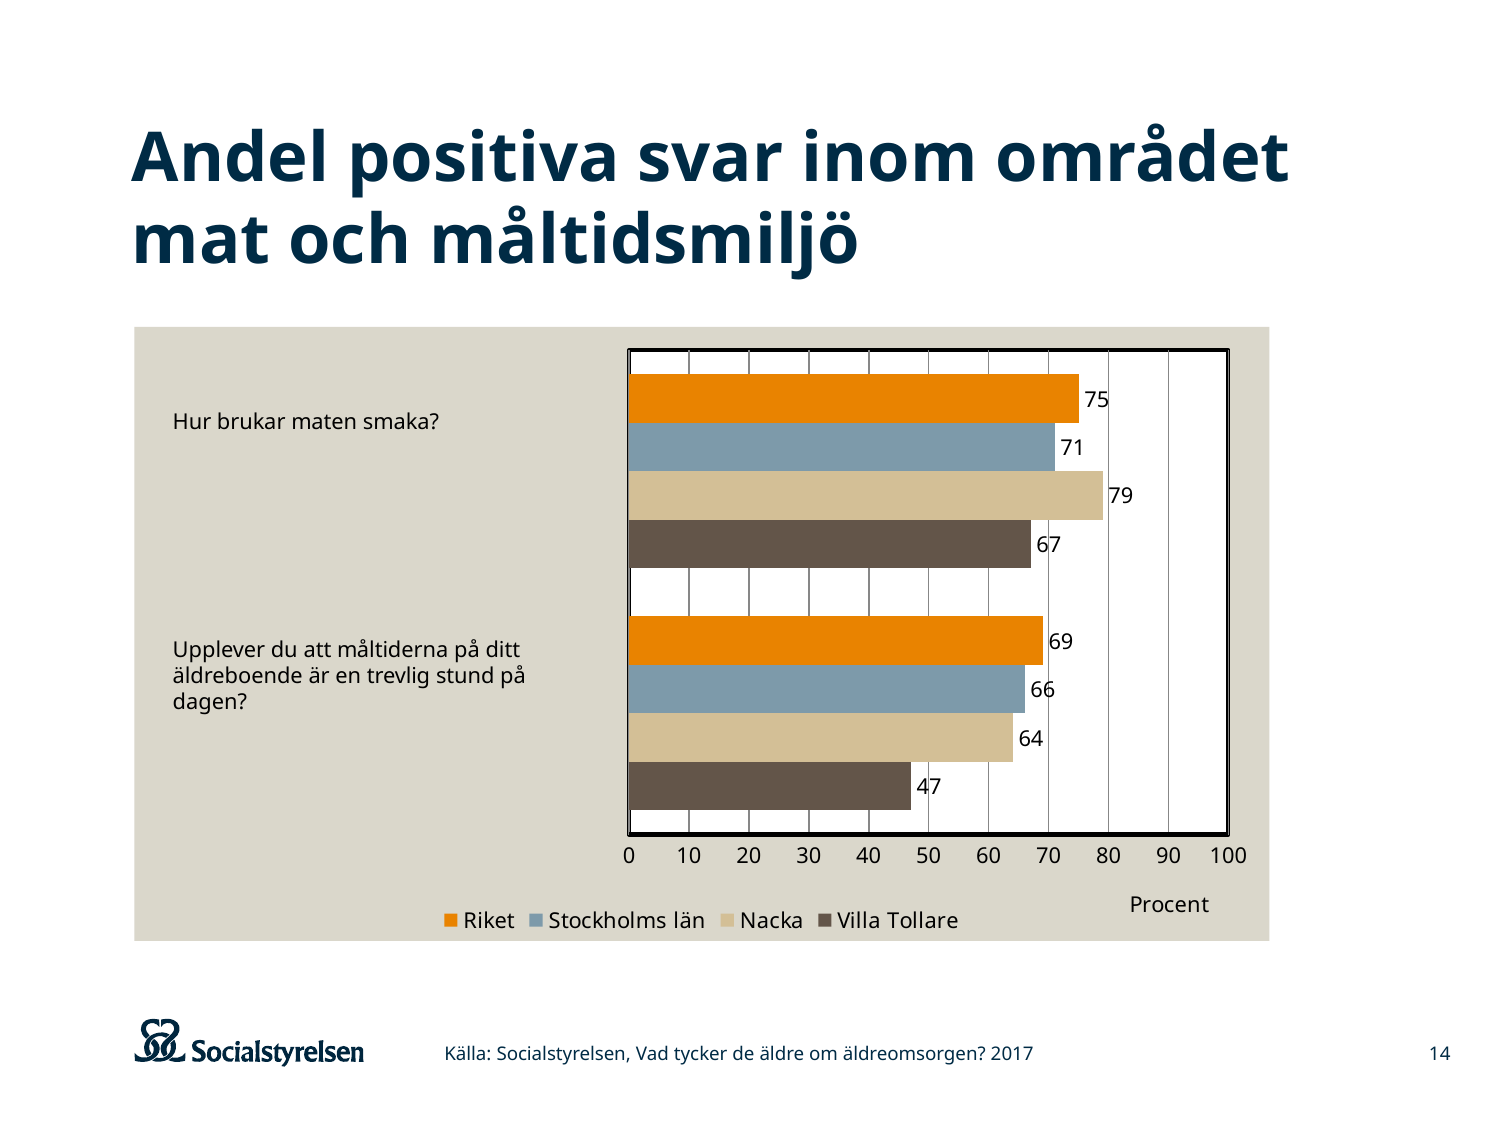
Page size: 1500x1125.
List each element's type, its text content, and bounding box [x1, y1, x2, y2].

chart [134, 326, 1270, 942]
slide_number 14 [1379, 1032, 1451, 1077]
footer Källa: Socialstyrelsen, Vad tycker de äldre om äldreomsorgen? 2017 [444, 1032, 1110, 1077]
title Andel positiva svar inom området mat och måltidsmiljö [131, 112, 1395, 326]
